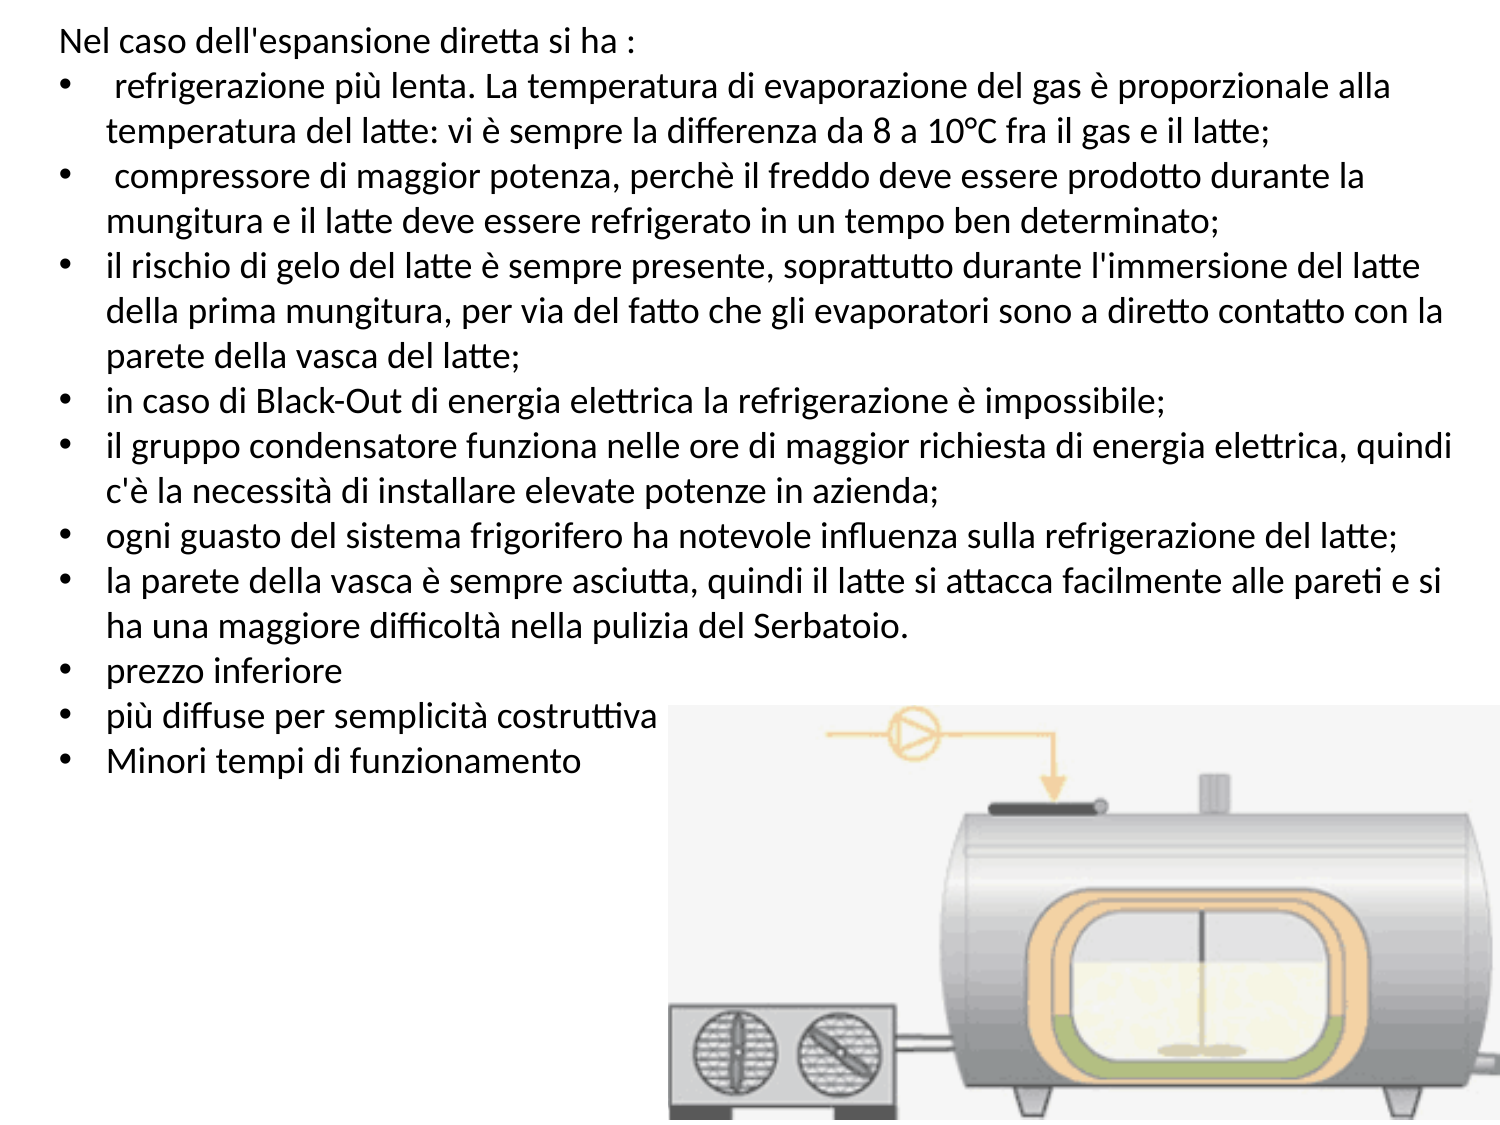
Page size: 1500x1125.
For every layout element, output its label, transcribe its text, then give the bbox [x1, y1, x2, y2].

text_box Nel caso dell'espansione diretta si ha : refrigerazione più lenta. La temperatura di evaporazione del gas è proporzionale alla temperatura del latte: vi è sempre la differenza da 8 a 10°C fra il gas e il latte; compressore di maggior potenza, perchè il freddo deve essere prodotto durante la mungitura e il latte deve essere refrigerato in un tempo ben determinato; il rischio di gelo del latte è sempre presente, soprattutto durante l'immersione del latte della prima mungitura, per via del fatto che gli evaporatori sono a diretto contatto con la parete della vasca del latte; in caso di Black-Out di energia elettrica la refrigerazione è impossibile; il gruppo condensatore funziona nelle ore di maggior richiesta di energia elettrica, quindi c'è la necessità di installare elevate potenze in azienda; ogni guasto del sistema frigorifero ha notevole influenza sulla refrigerazione del latte; la parete della vasca è sempre asciutta, quindi il latte si attacca facilmente alle pareti e si ha una maggiore difficoltà nella pulizia del Serbatoio. prezzo inferiore più diffuse per semplicità costruttiva Minori tempi di funzionamento [44, 8, 1500, 789]
picture [668, 705, 1500, 1120]
